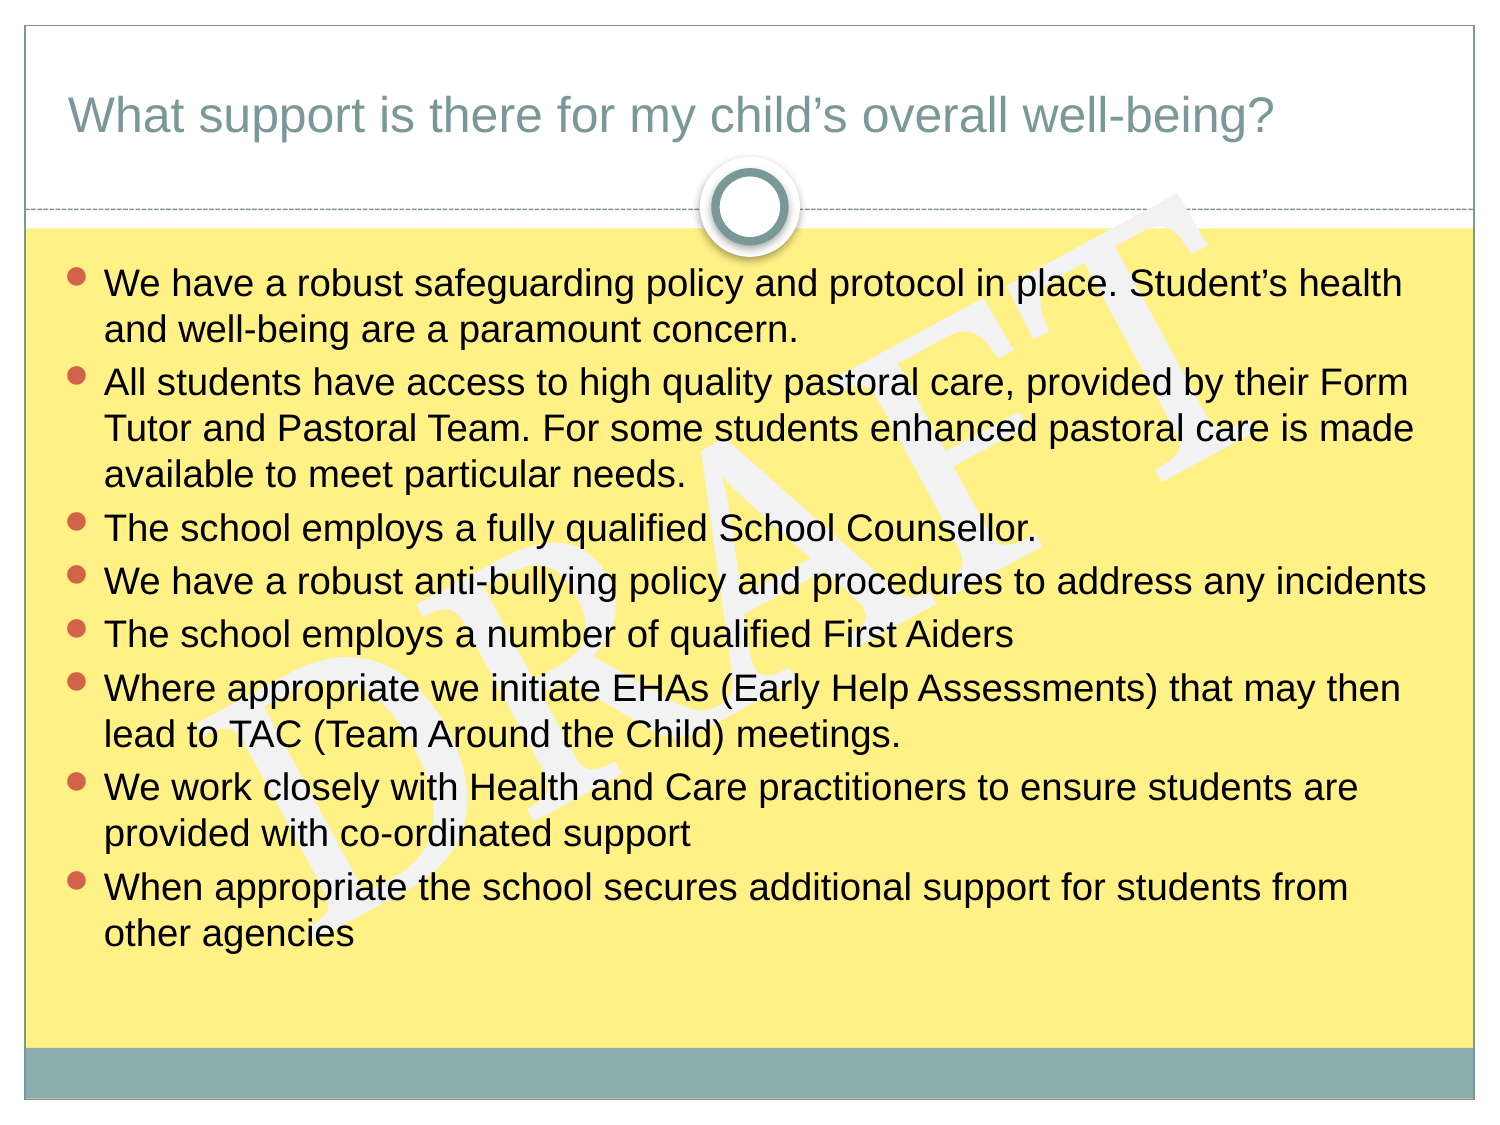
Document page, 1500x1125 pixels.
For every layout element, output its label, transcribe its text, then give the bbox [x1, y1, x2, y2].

list We have a robust safeguarding policy and protocol in place. Student’s health and well-being are a paramount concern. All students have access to high quality pastoral care, provided by their Form Tutor and Pastoral Team. For some students enhanced pastoral care is made available to meet particular needs. The school employs a fully qualified School Counsellor. We have a robust anti-bullying policy and procedures to address any incidents The school employs a number of qualified First Aiders Where appropriate we initiate EHAs (Early Help Assessments) that may then lead to TAC (Team Around the Child) meetings. We work closely with Health and Care practitioners to ensure students are provided with co-ordinated support When appropriate the school secures additional support for students from other agencies [49, 250, 1445, 1001]
title What support is there for my child’s overall well-being? [53, 42, 1454, 151]
